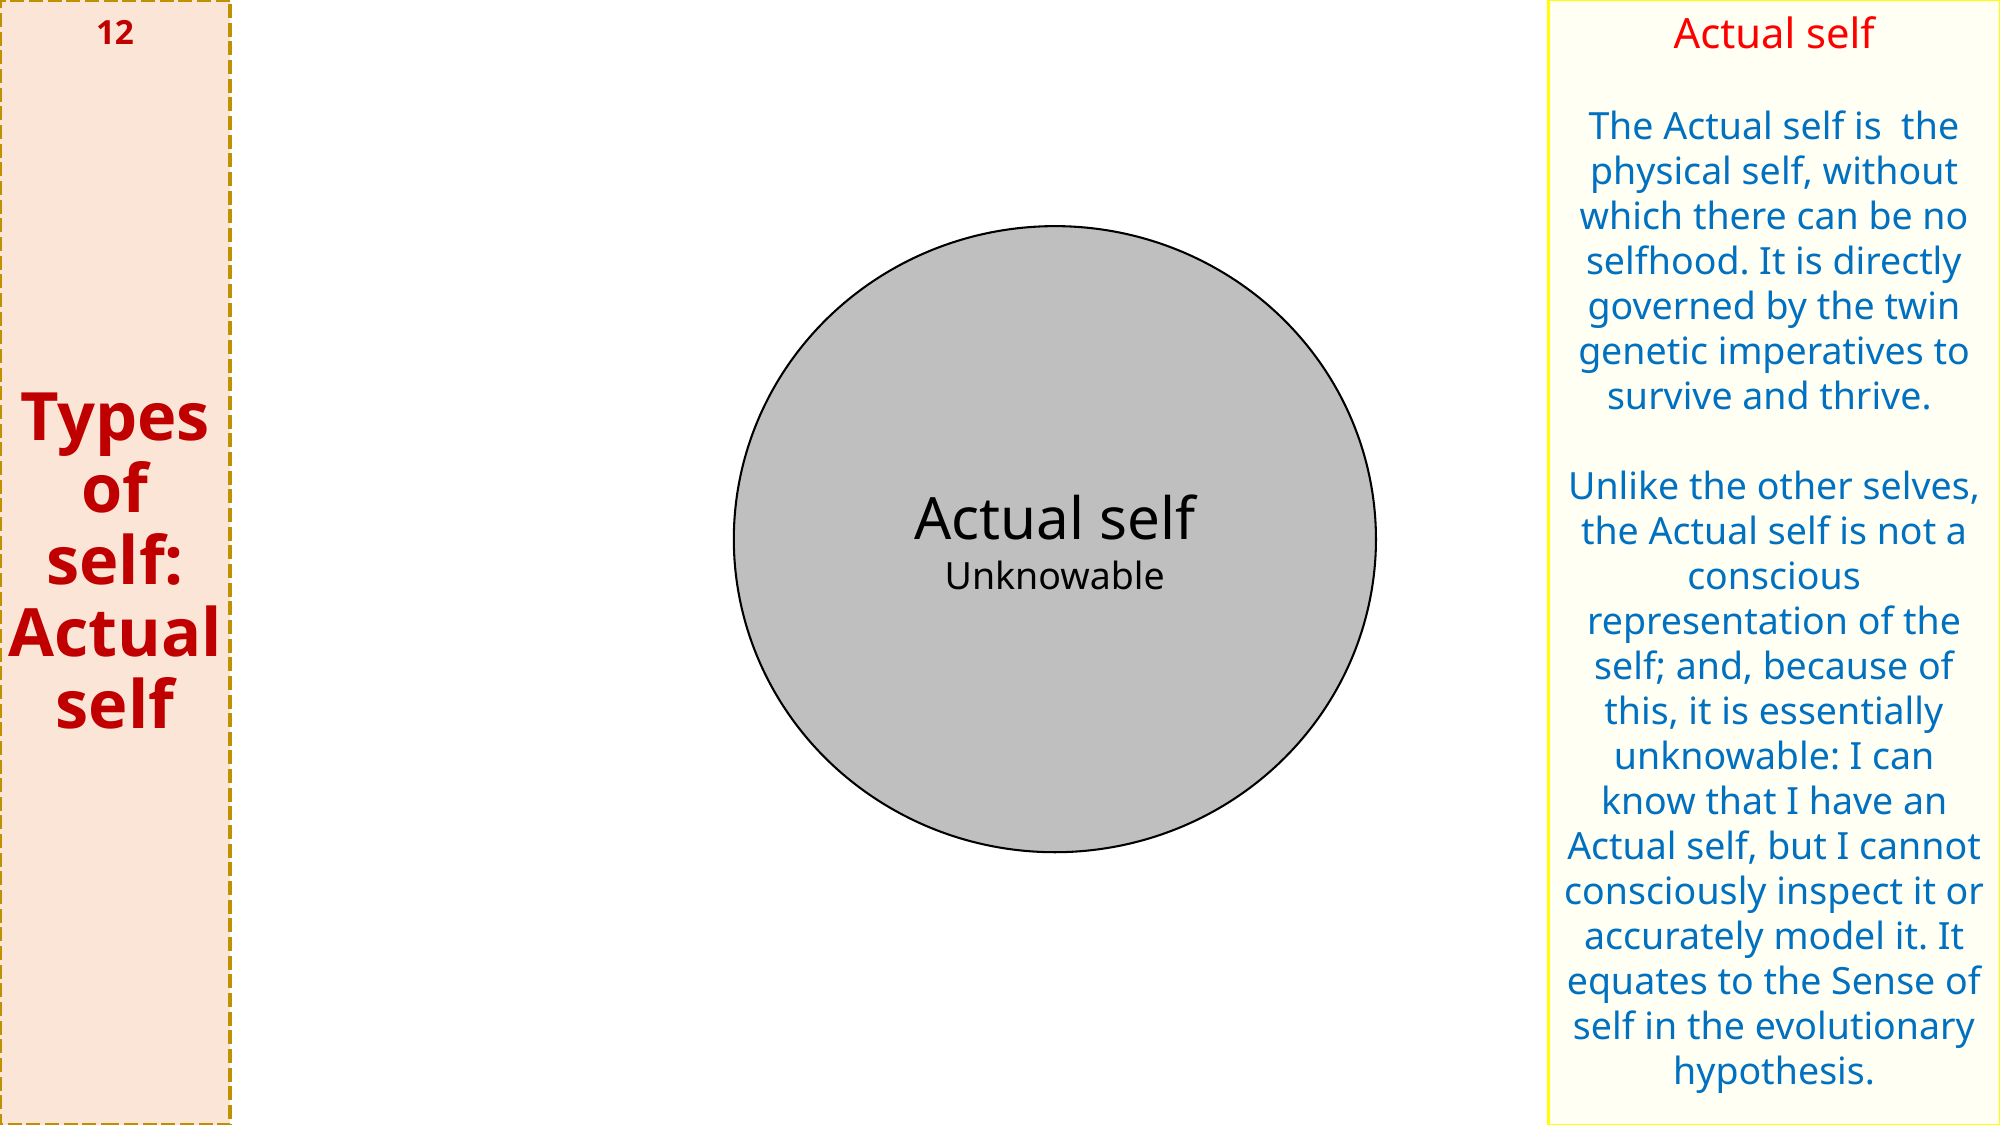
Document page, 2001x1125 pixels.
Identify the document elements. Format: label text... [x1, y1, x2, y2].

text_box 12 [65, 4, 165, 59]
text_box Actual self The Actual self is the physical self, without which there can be no selfhood. It is directly governed by the twin genetic imperatives to survive and thrive. Unlike the other selves, the Actual self is not a conscious representation of the self; and, because of this, it is essentially unknowable: I can know that I have an Actual self, but I cannot consciously inspect it or accurately model it. It equates to the Sense of self in the evolutionary hypothesis. [1547, 0, 2000, 1125]
text_box Actual self Unknowable [732, 225, 1378, 854]
title Types of self: Actual self [0, 0, 231, 1125]
